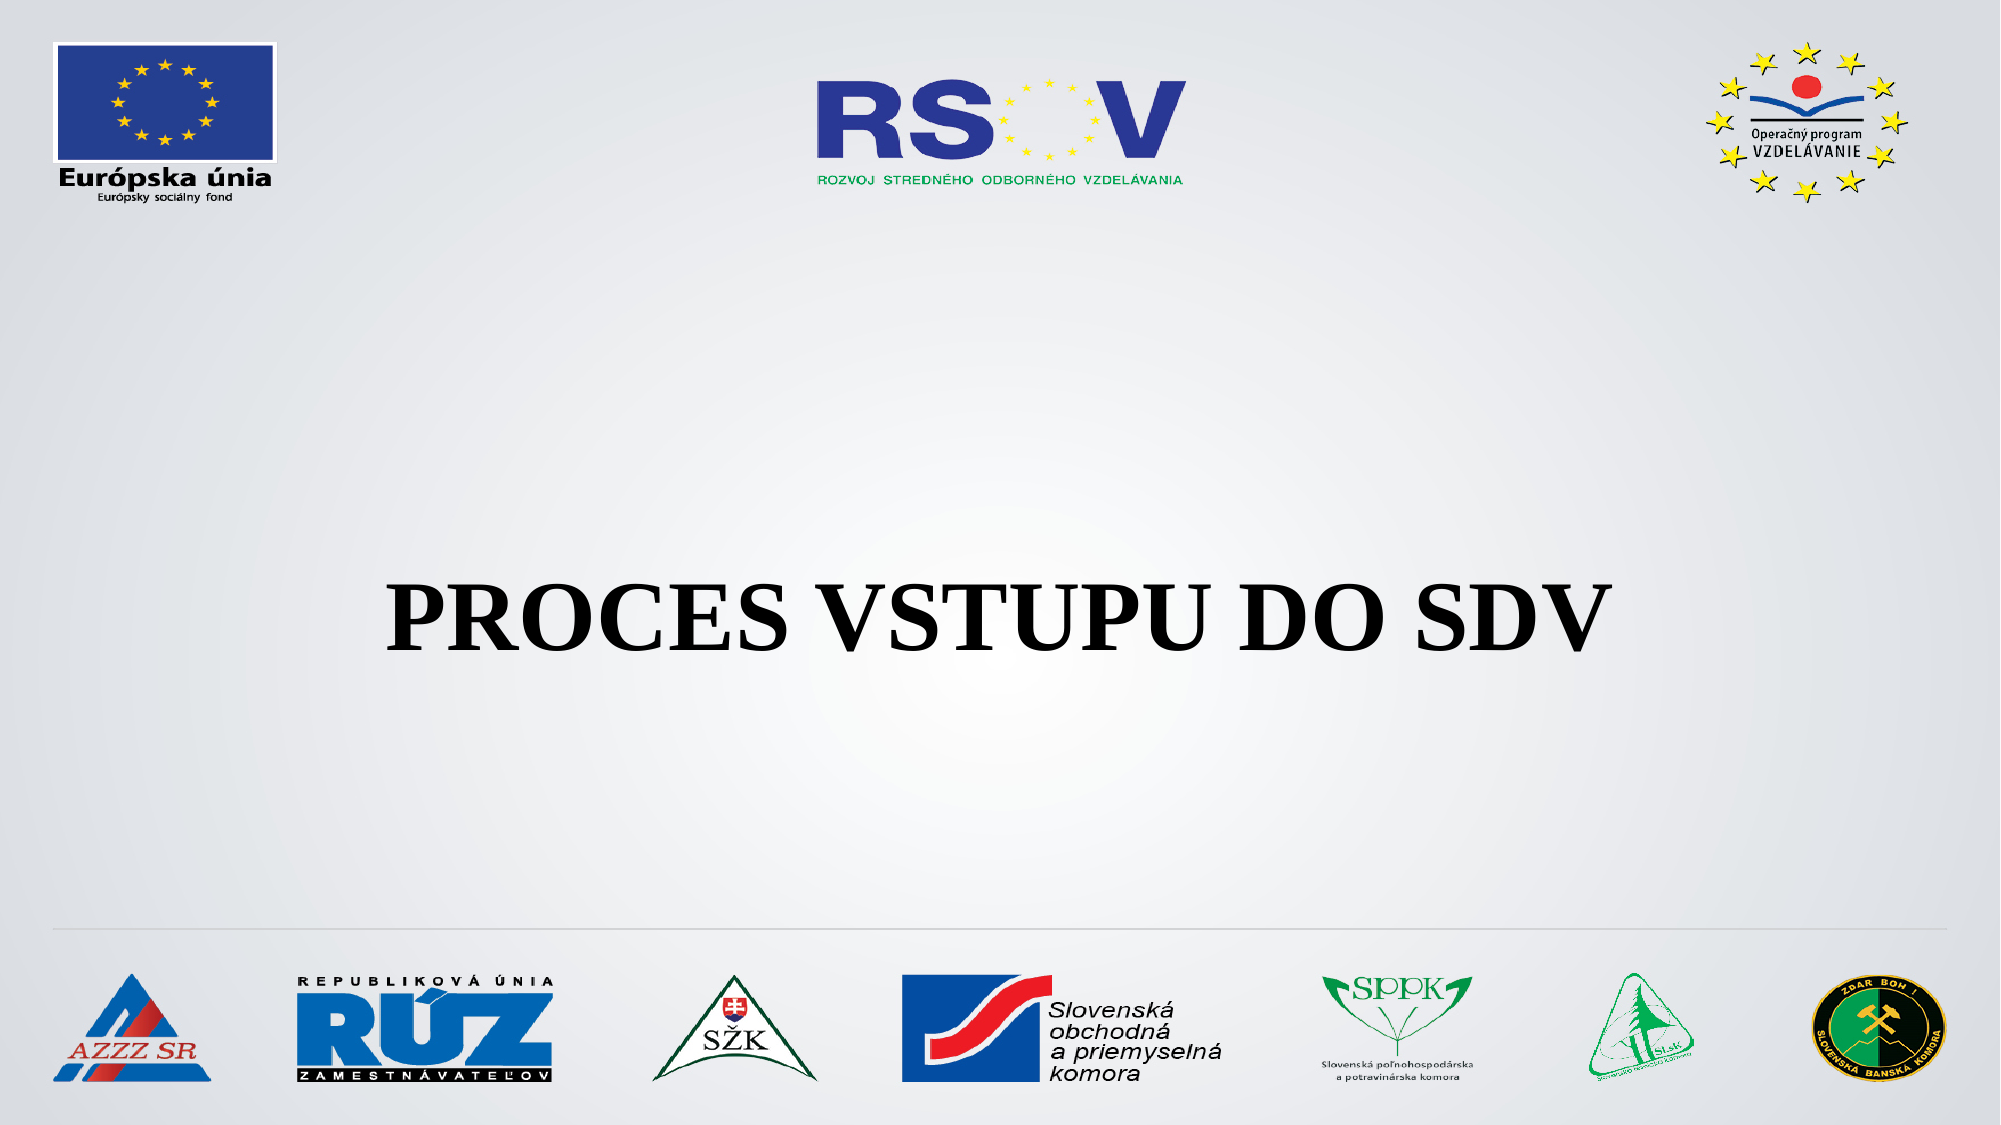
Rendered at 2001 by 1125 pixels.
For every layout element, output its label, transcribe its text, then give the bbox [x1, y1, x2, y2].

picture [0, 0, 2001, 1125]
list PROCES VSTUPU DO SDV [99, 262, 1900, 1005]
